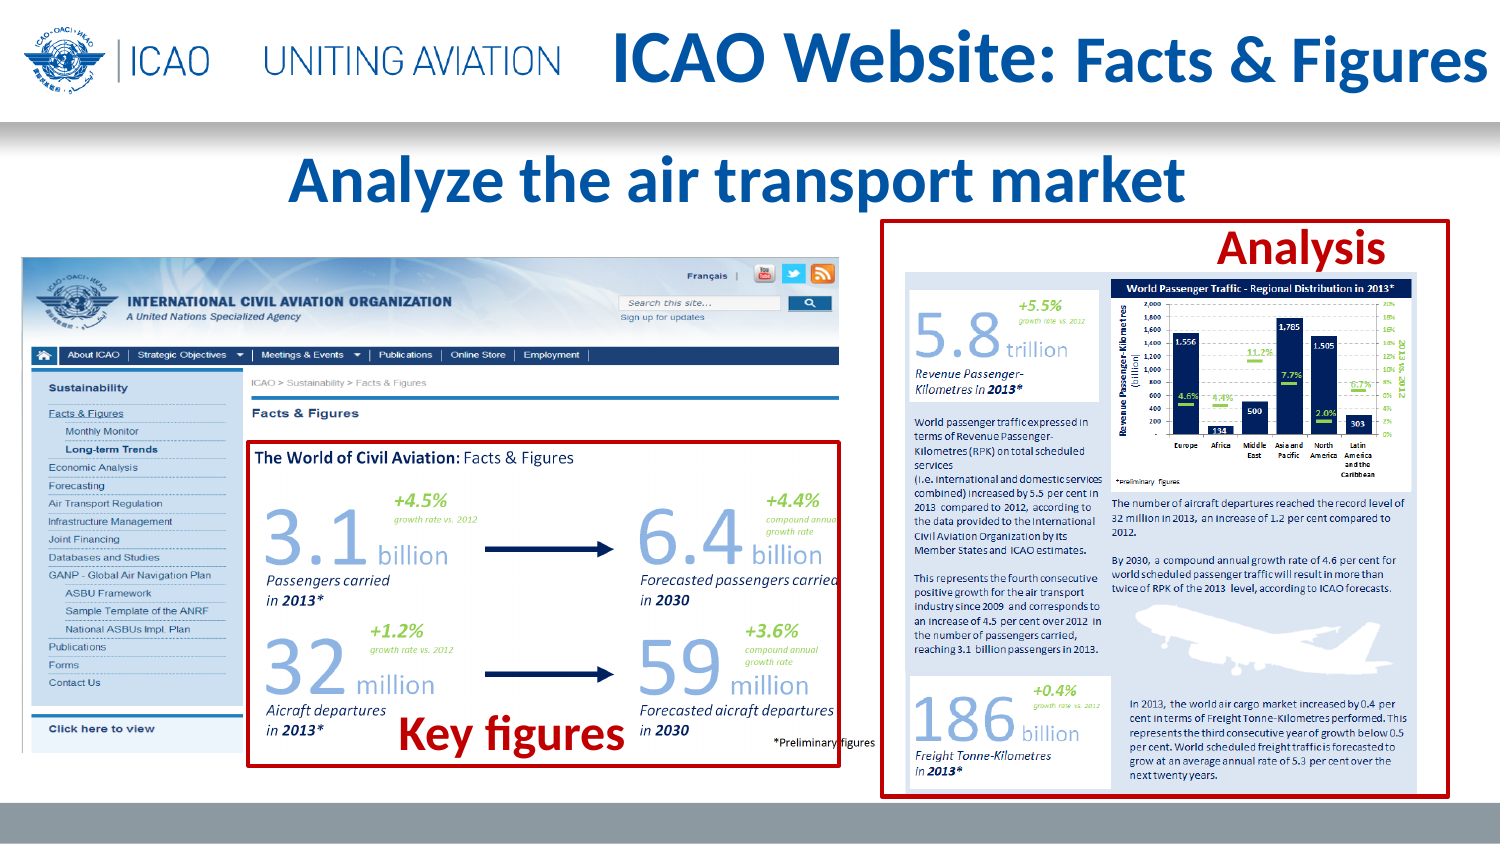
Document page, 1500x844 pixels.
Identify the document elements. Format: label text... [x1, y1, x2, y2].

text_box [248, 441, 840, 796]
picture [20, 257, 840, 753]
picture [840, 443, 881, 753]
title Analyze the air transport market [53, 127, 1424, 250]
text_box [881, 207, 1500, 797]
picture [0, 0, 1500, 161]
text_box ICAO Website: Facts & Figures [596, 0, 1500, 122]
